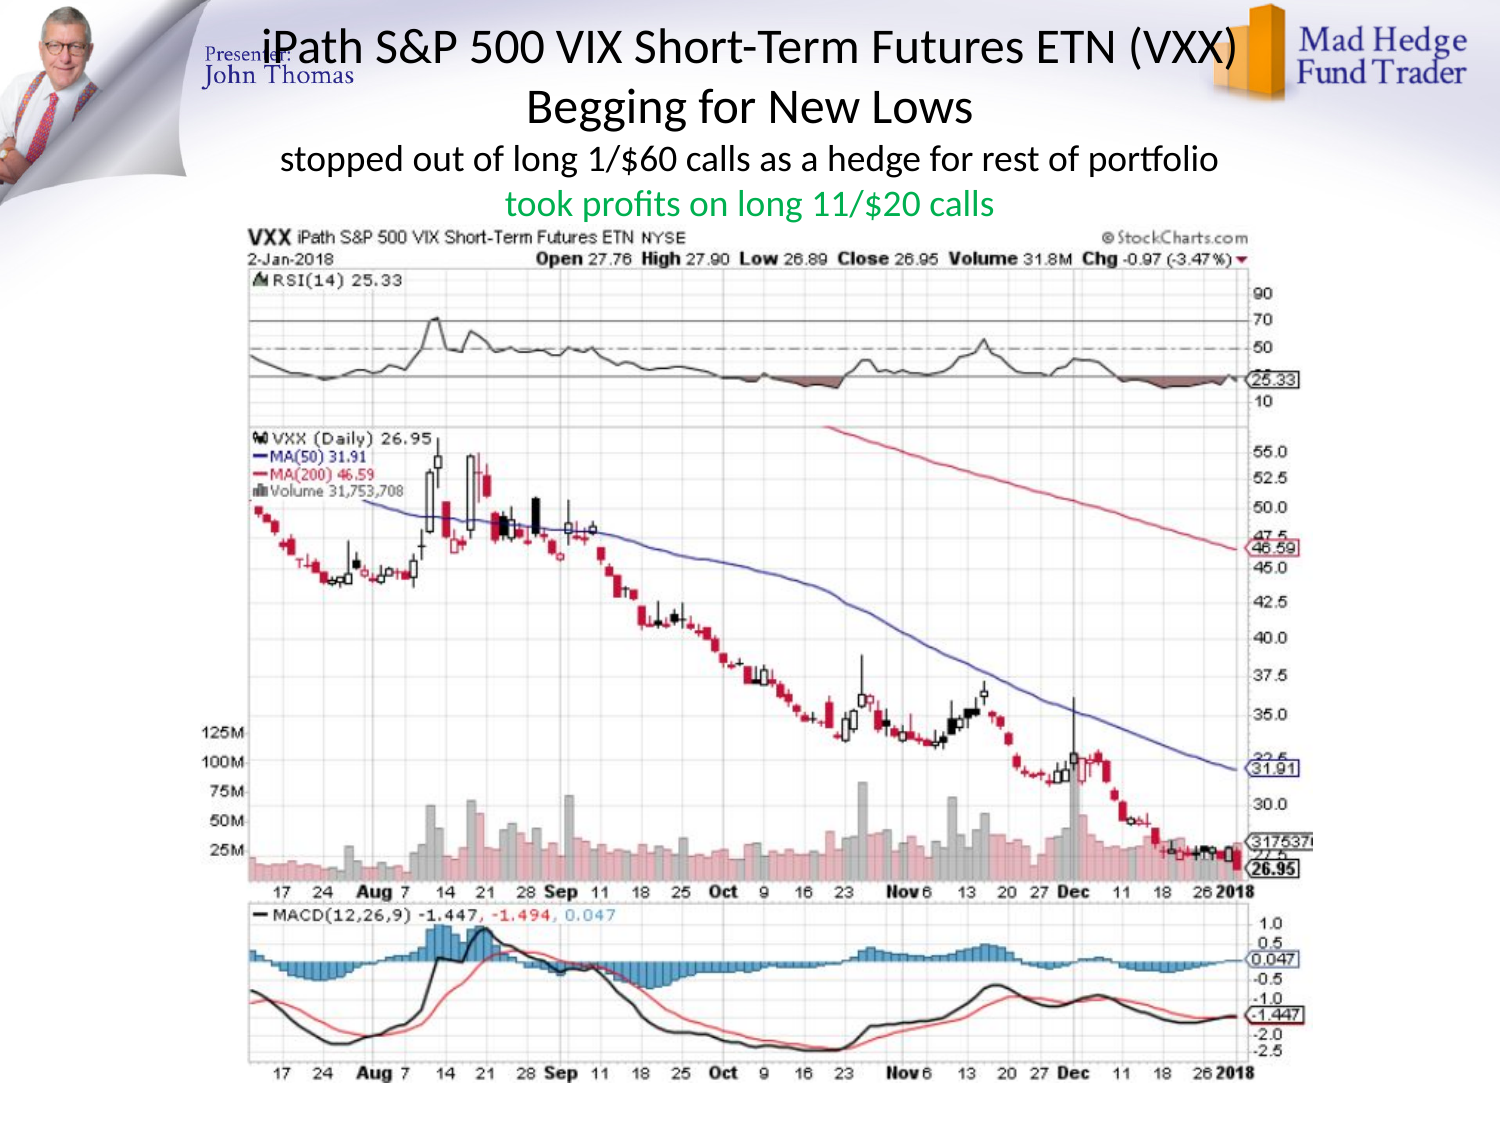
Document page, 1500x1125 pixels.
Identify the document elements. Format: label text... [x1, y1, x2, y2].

picture [0, 0, 1500, 1083]
title iPath S&P 500 VIX Short-Term Futures ETN (VXX) Begging for New Lows stopped out of long 1/$60 calls as a hedge for rest of portfolio took profits on long 11/$20 calls [75, 37, 1425, 200]
